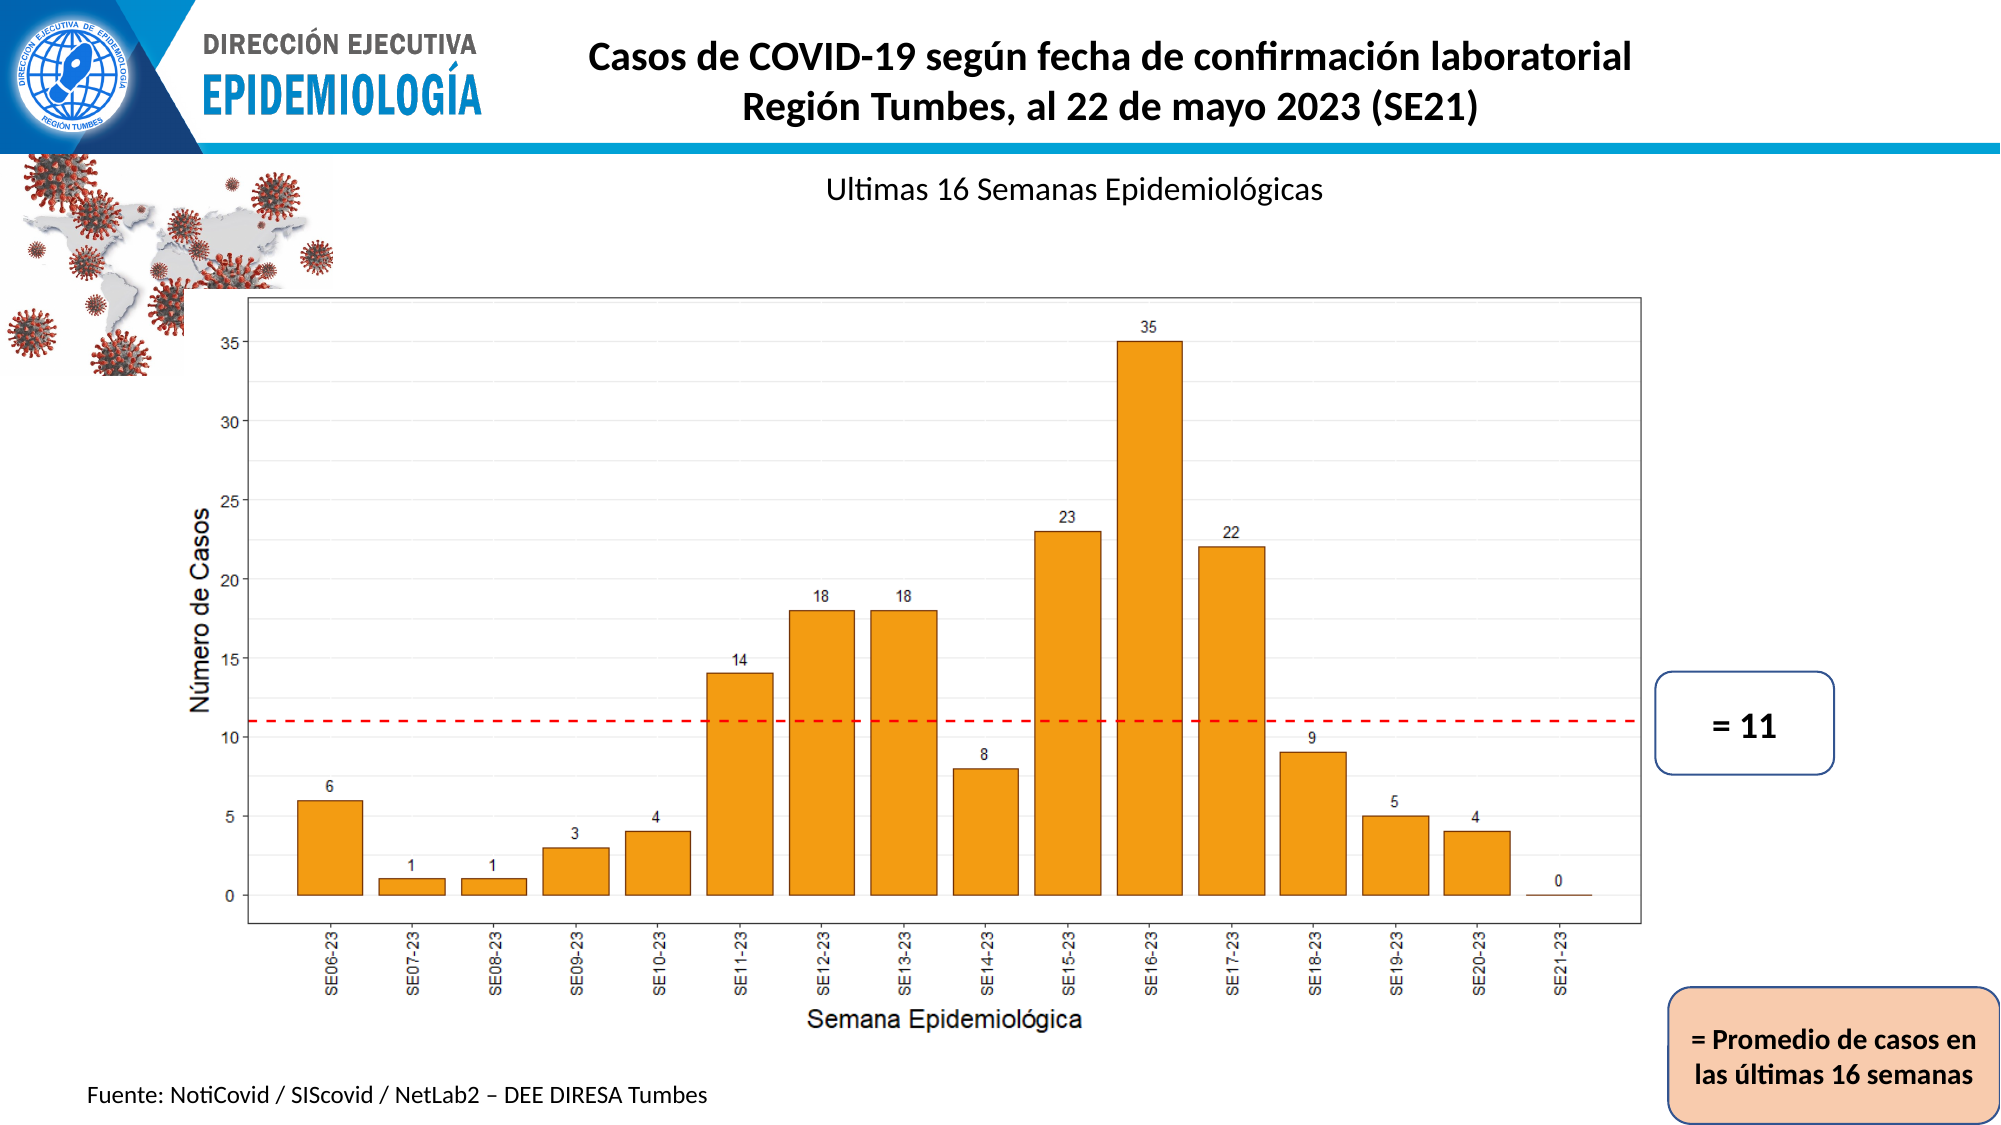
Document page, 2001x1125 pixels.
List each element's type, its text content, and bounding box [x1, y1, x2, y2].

picture [0, 0, 1650, 1034]
text_box Ultimas 16 Semanas Epidemiológicas [790, 159, 1360, 215]
text_box [333, 142, 2000, 155]
text_box Fuente: NotiCovid / SIScovid / NetLab2 – DEE DIRESA Tumbes [72, 1071, 1228, 1116]
text_box Casos de COVID-19 según fecha de confirmación laboratorial Región Tumbes, al 22 de mayo 2023 (SE21) [512, 21, 1710, 137]
